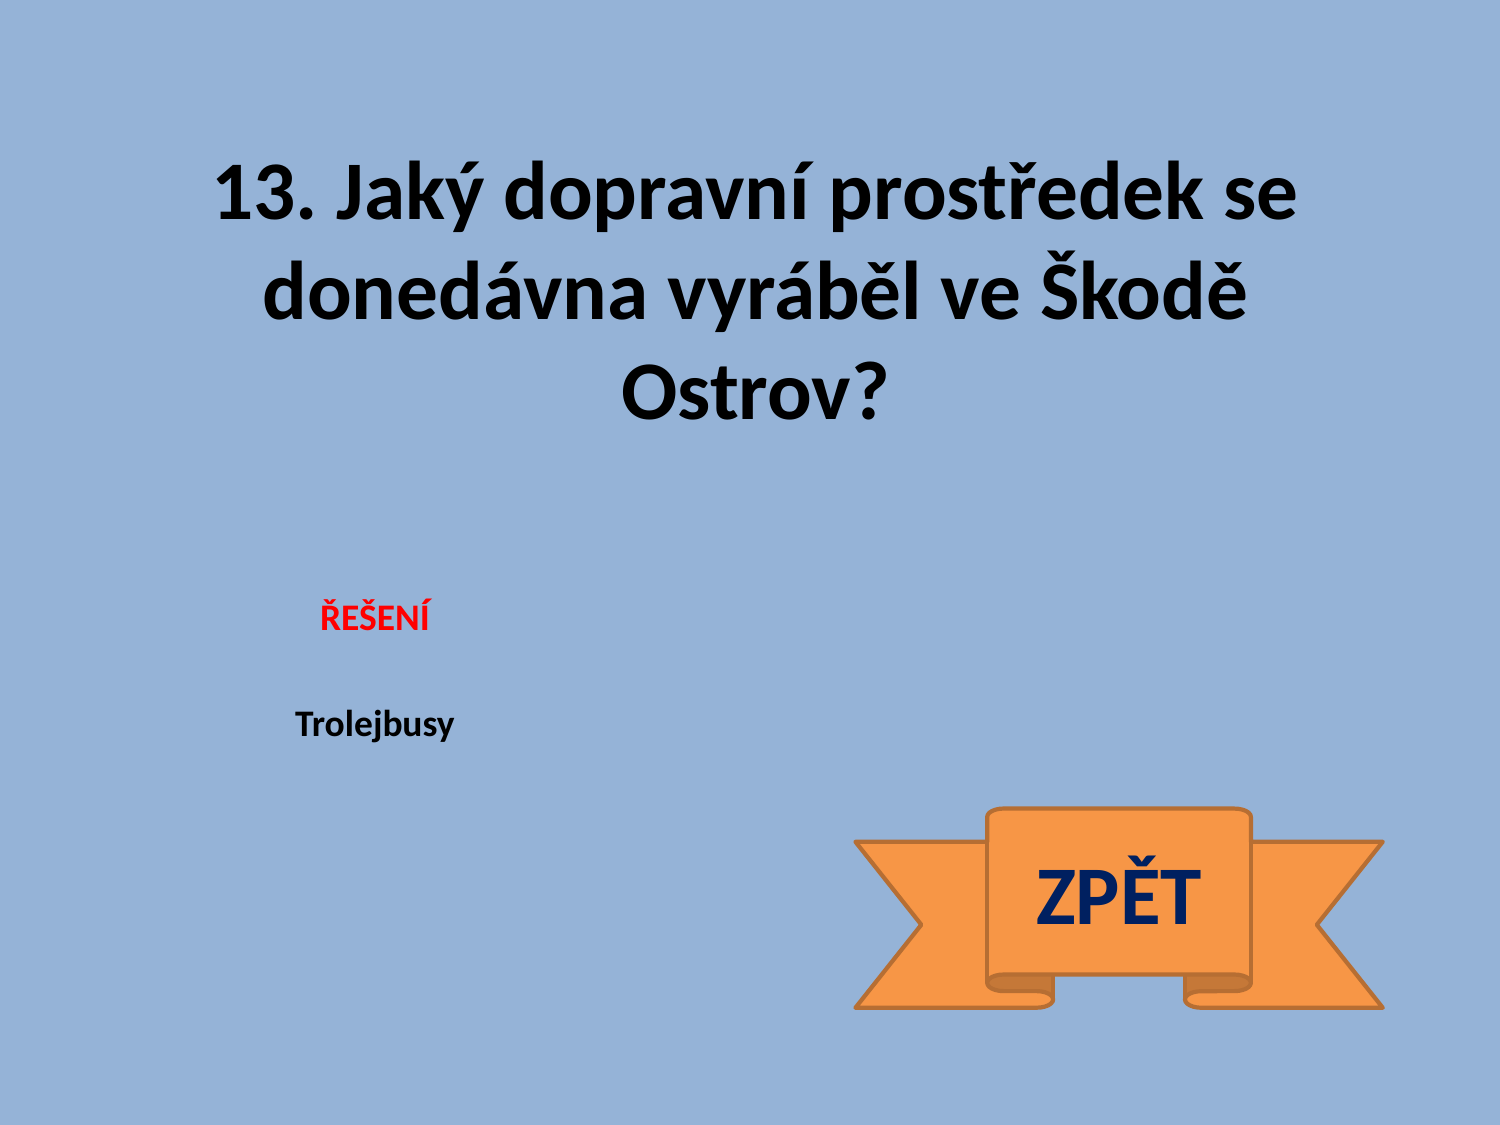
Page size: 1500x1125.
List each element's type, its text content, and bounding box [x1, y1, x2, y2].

text_box ZPĚT [853, 806, 1385, 1010]
text_box ŘEŠENÍ [152, 585, 598, 646]
text_box Trolejbusy [152, 691, 598, 752]
text_box 13. Jaký dopravní prostředek se donedávna vyráběl ve Škodě Ostrov? [163, 128, 1348, 524]
